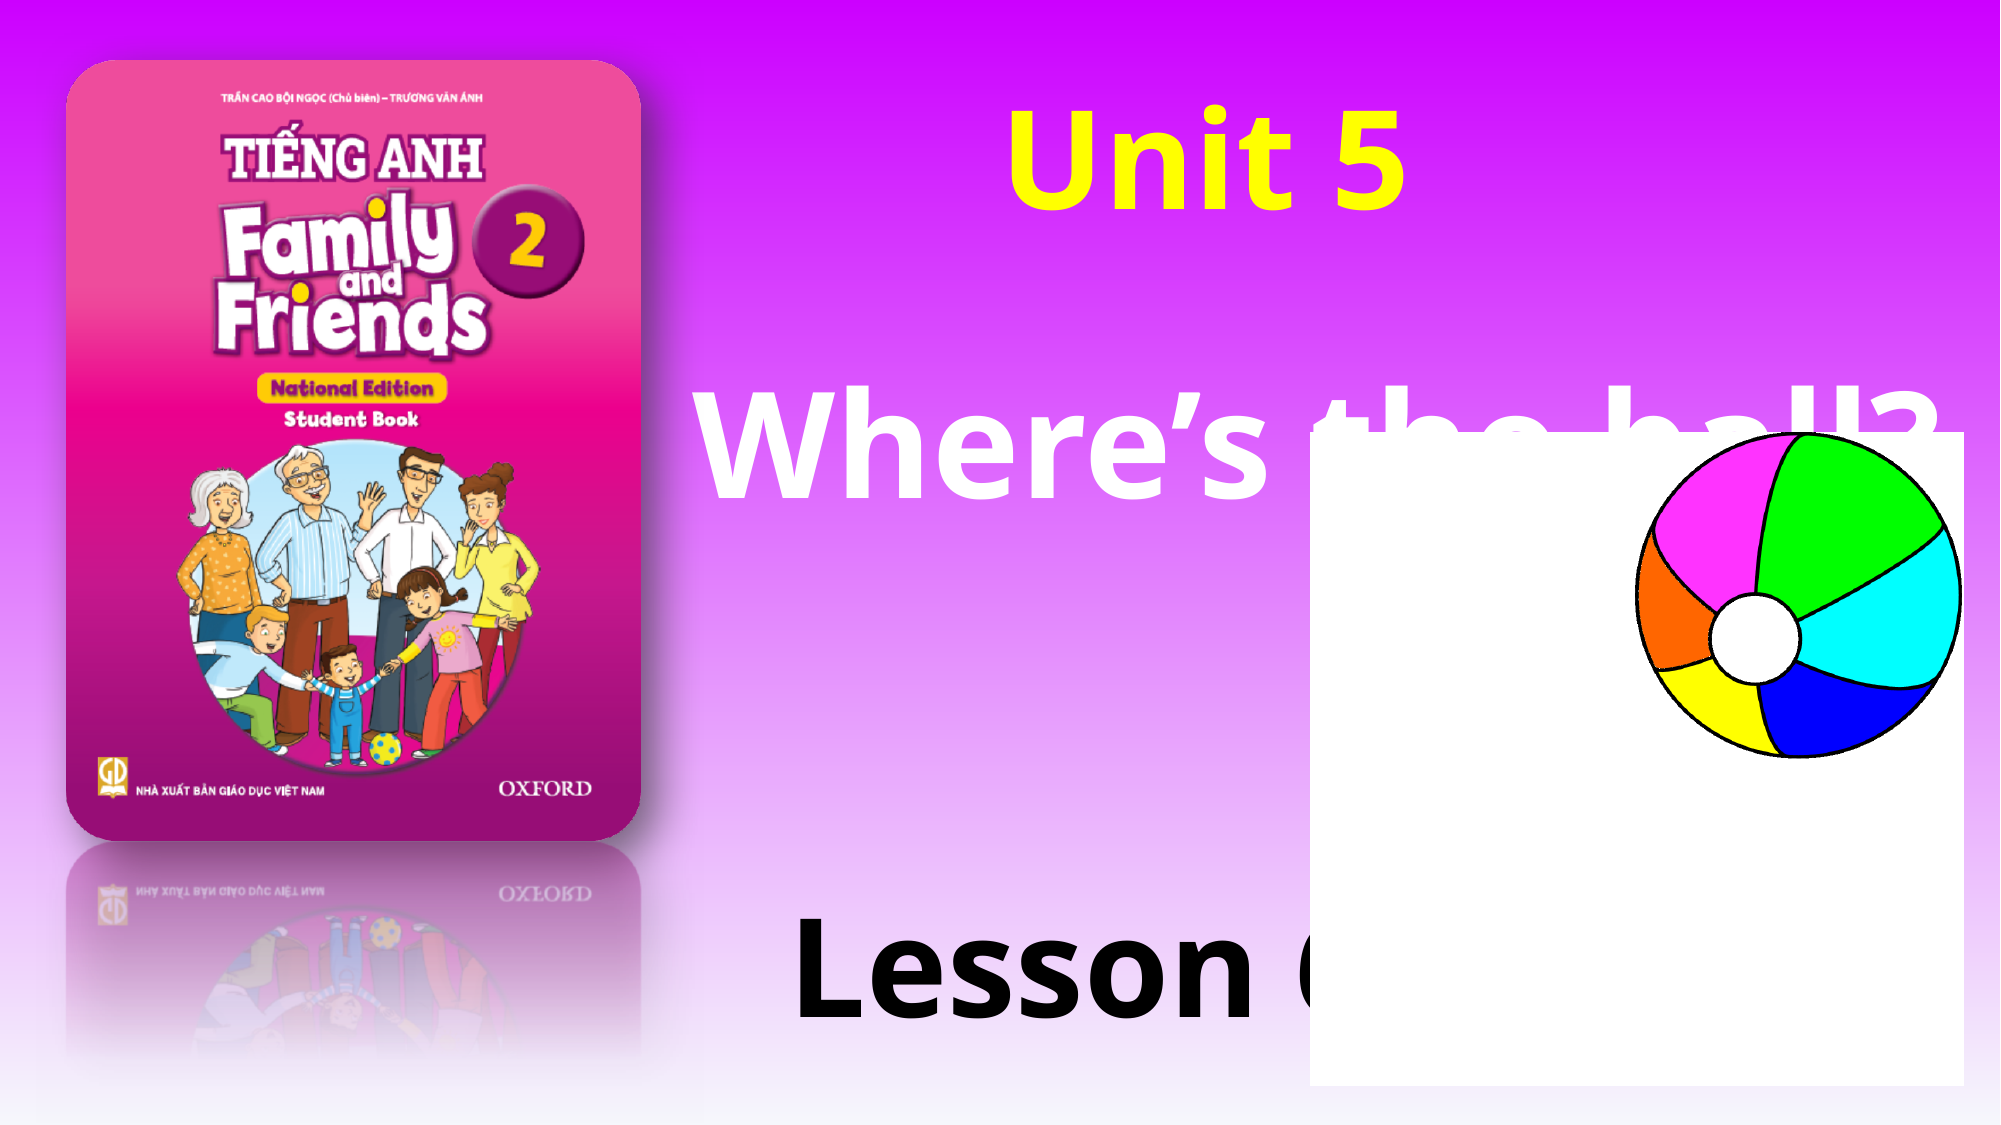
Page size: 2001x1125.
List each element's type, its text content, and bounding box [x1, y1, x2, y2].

text_box Lesson 6 [643, 891, 1534, 1125]
subtitle Unit 5 [689, 83, 1956, 356]
picture [1310, 432, 1964, 1086]
picture [63, 60, 643, 1125]
title Where’s the ball? [692, 229, 2000, 538]
